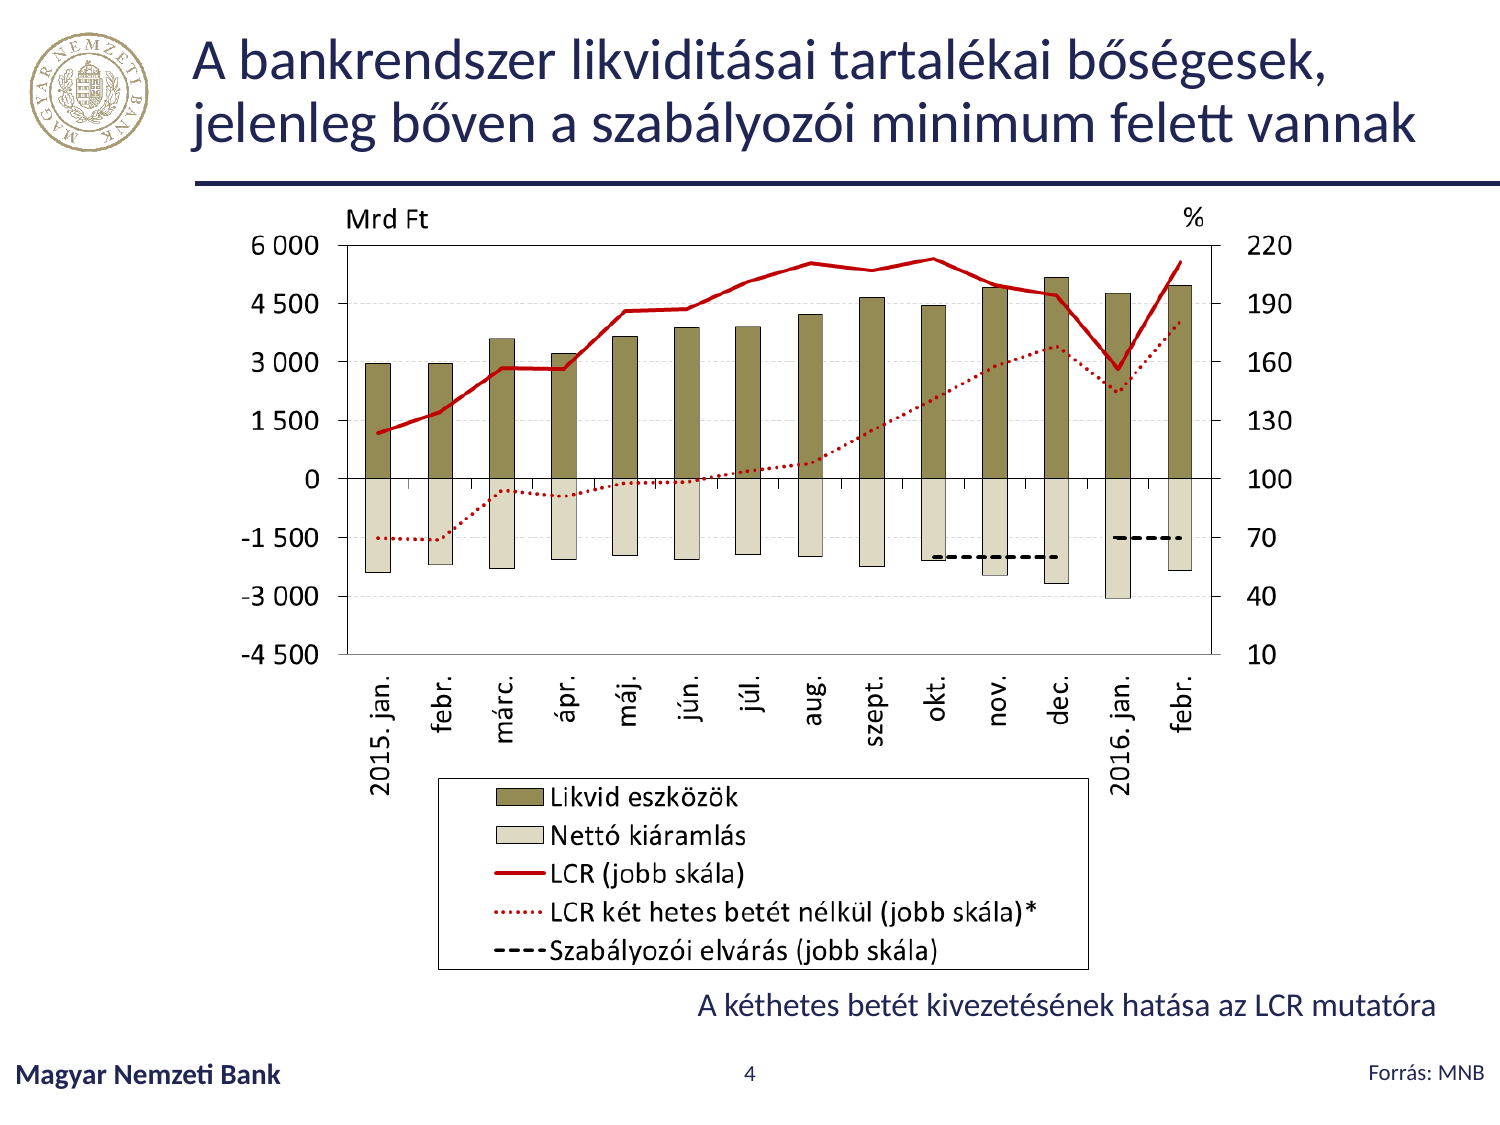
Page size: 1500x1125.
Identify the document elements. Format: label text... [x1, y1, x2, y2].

picture [229, 180, 1315, 994]
slide_number 4 [581, 1042, 919, 1103]
text_box A kéthetes betét kivezetésének hatása az LCR mutatóra [64, 975, 1453, 1035]
footer Magyar Nemzeti Bank [0, 1042, 507, 1103]
title A bankrendszer likviditásai tartalékai bőségesek, jelenleg bőven a szabályozói minimum felett vannak [177, 29, 1471, 155]
picture [17, 21, 161, 165]
list Forrás: MNB [1221, 1042, 1500, 1103]
